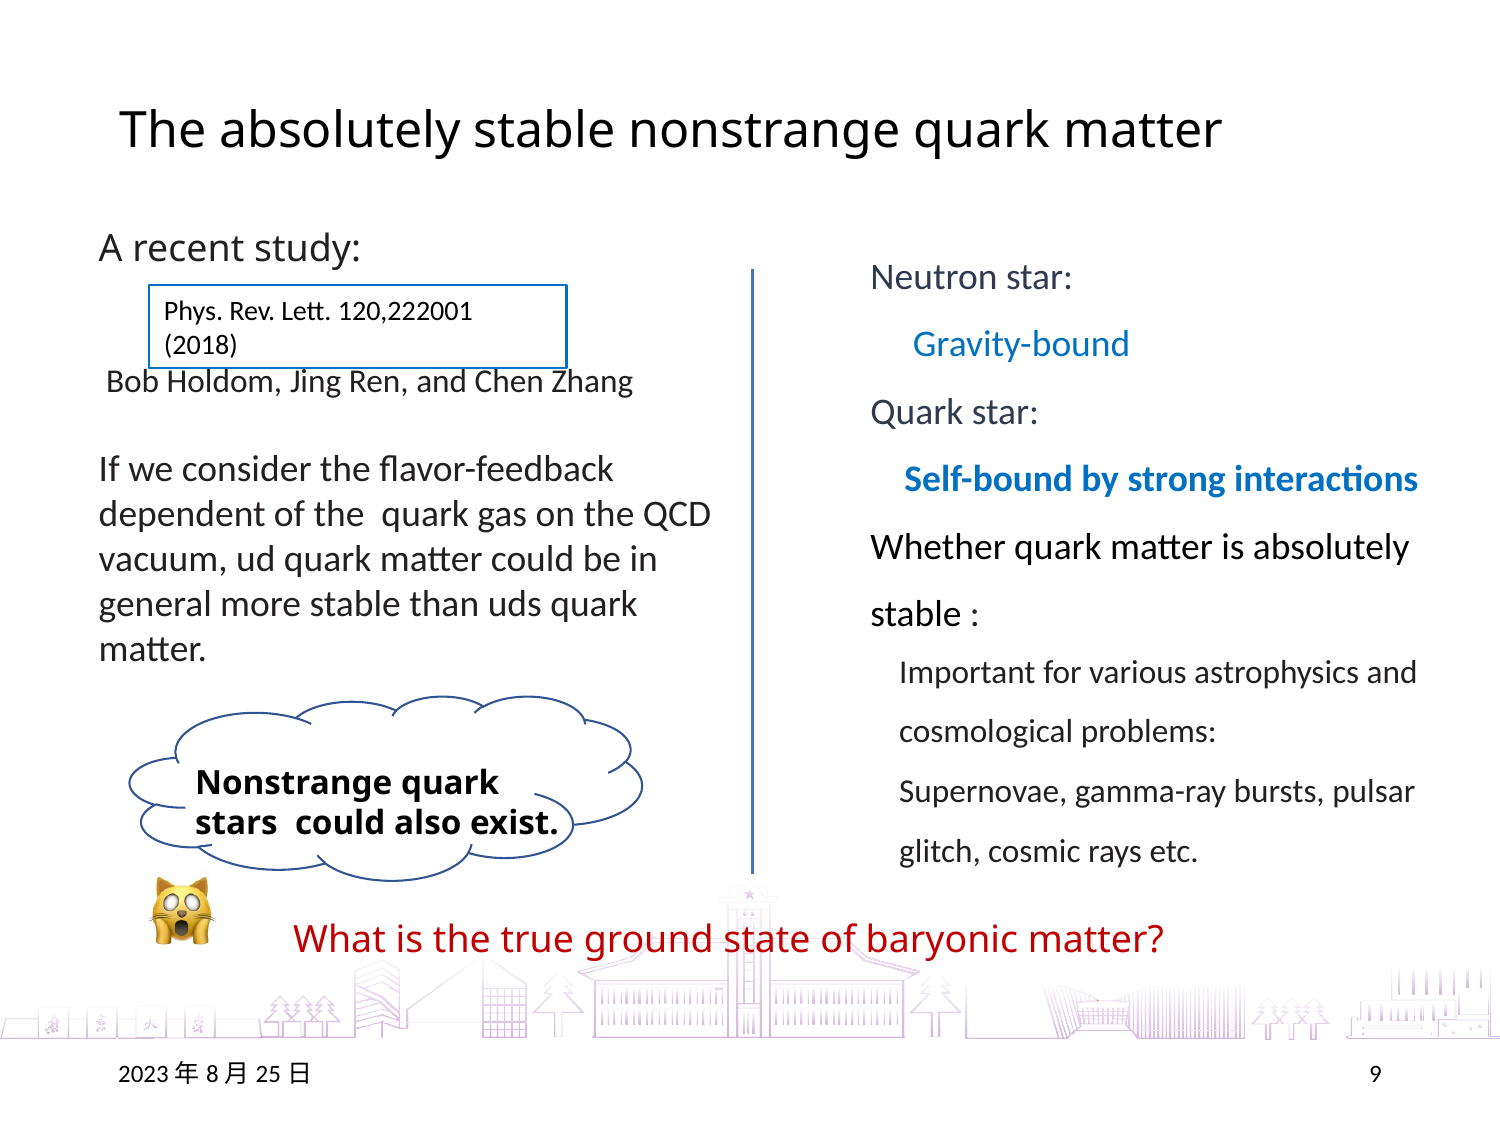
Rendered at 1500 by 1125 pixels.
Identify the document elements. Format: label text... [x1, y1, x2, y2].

slide_number 9 [1059, 1042, 1397, 1103]
text_box [199, 849, 554, 881]
text_box [128, 695, 644, 848]
text_box Important for various astrophysics and cosmological problems: Supernovae, gamma-ray bursts, pulsar glitch, cosmic rays etc. [884, 622, 1448, 877]
text_box Nonstrange quark stars could also exist. [180, 754, 599, 849]
picture [134, 869, 227, 881]
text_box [0, 881, 1500, 1040]
text_box A recent study: Bob Holdom, Jing Ren, and Chen Zhang If we consider the flavor-feedback dependent of the quark gas on the QCD vacuum, ud quark matter could be in general more stable than uds quark matter. [84, 216, 744, 677]
text_box Neutron star: Gravity-bound Quark star: Self-bound by strong interactions Whether quark matter is absolutely stable : [855, 221, 1461, 743]
text_box Phys. Rev. Lett. 120,222001 (2018) [149, 285, 567, 368]
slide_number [103, 1042, 441, 1103]
text_box The absolutely stable nonstrange quark matter [104, 90, 1361, 165]
